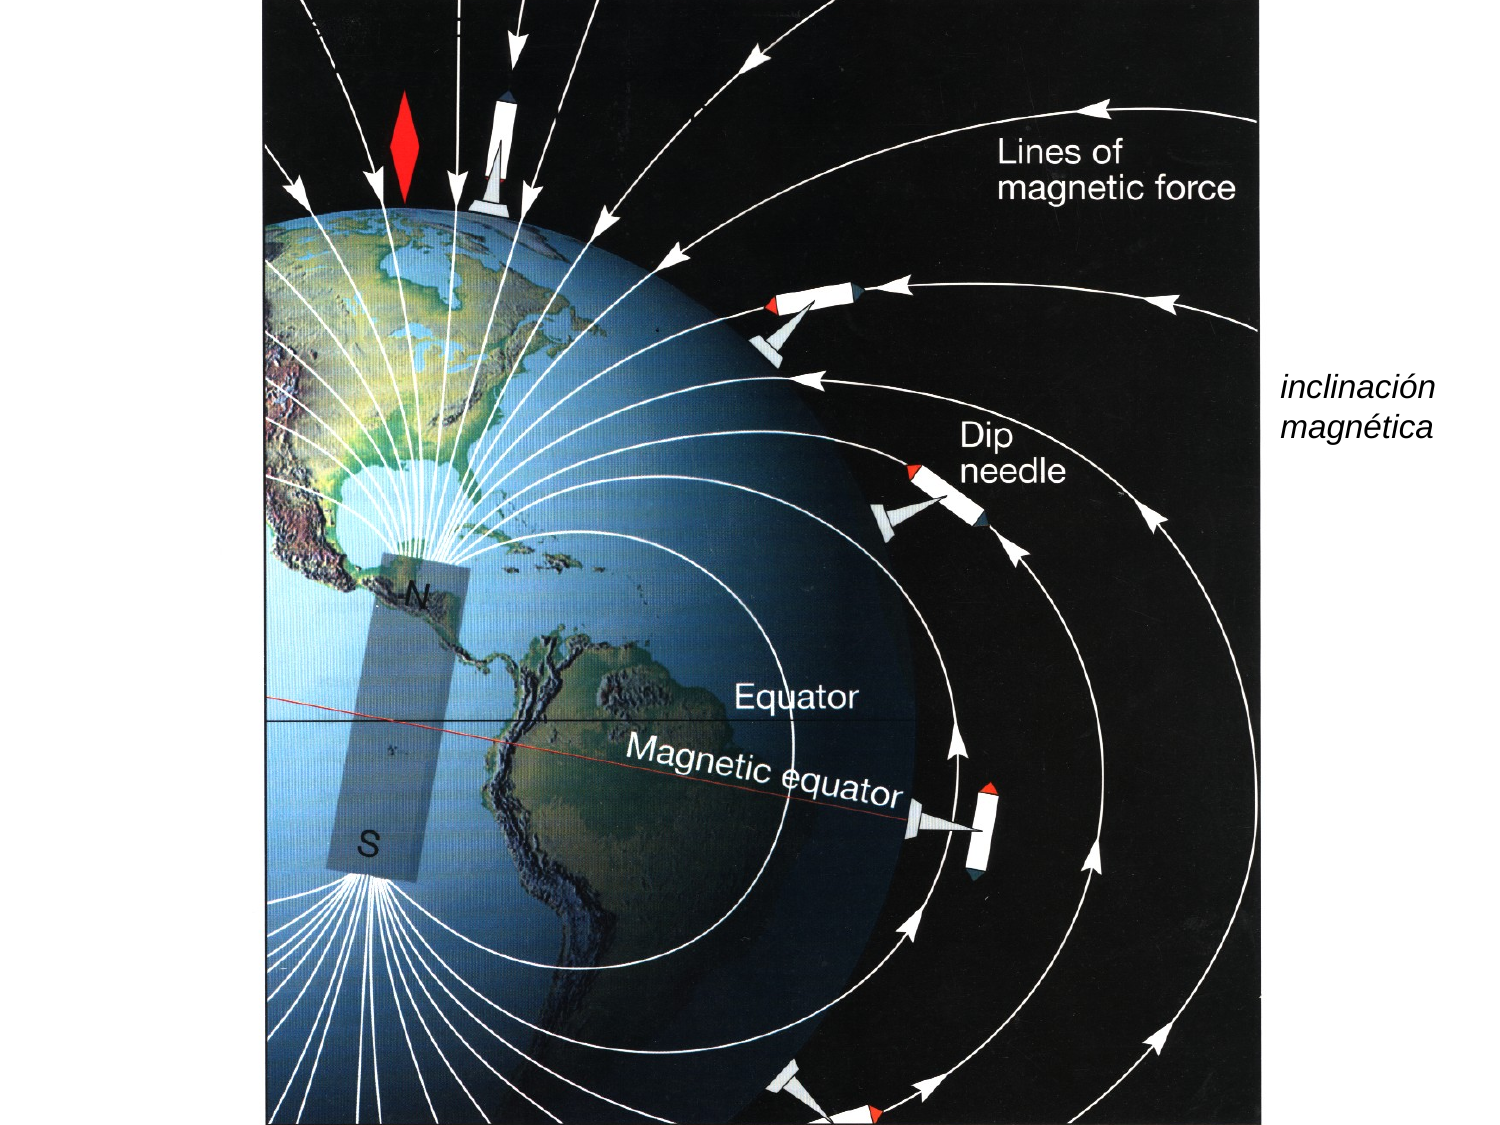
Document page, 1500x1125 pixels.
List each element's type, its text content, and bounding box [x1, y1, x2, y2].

picture [217, 0, 1311, 1125]
text_box inclinación magnética [1315, 358, 1500, 453]
